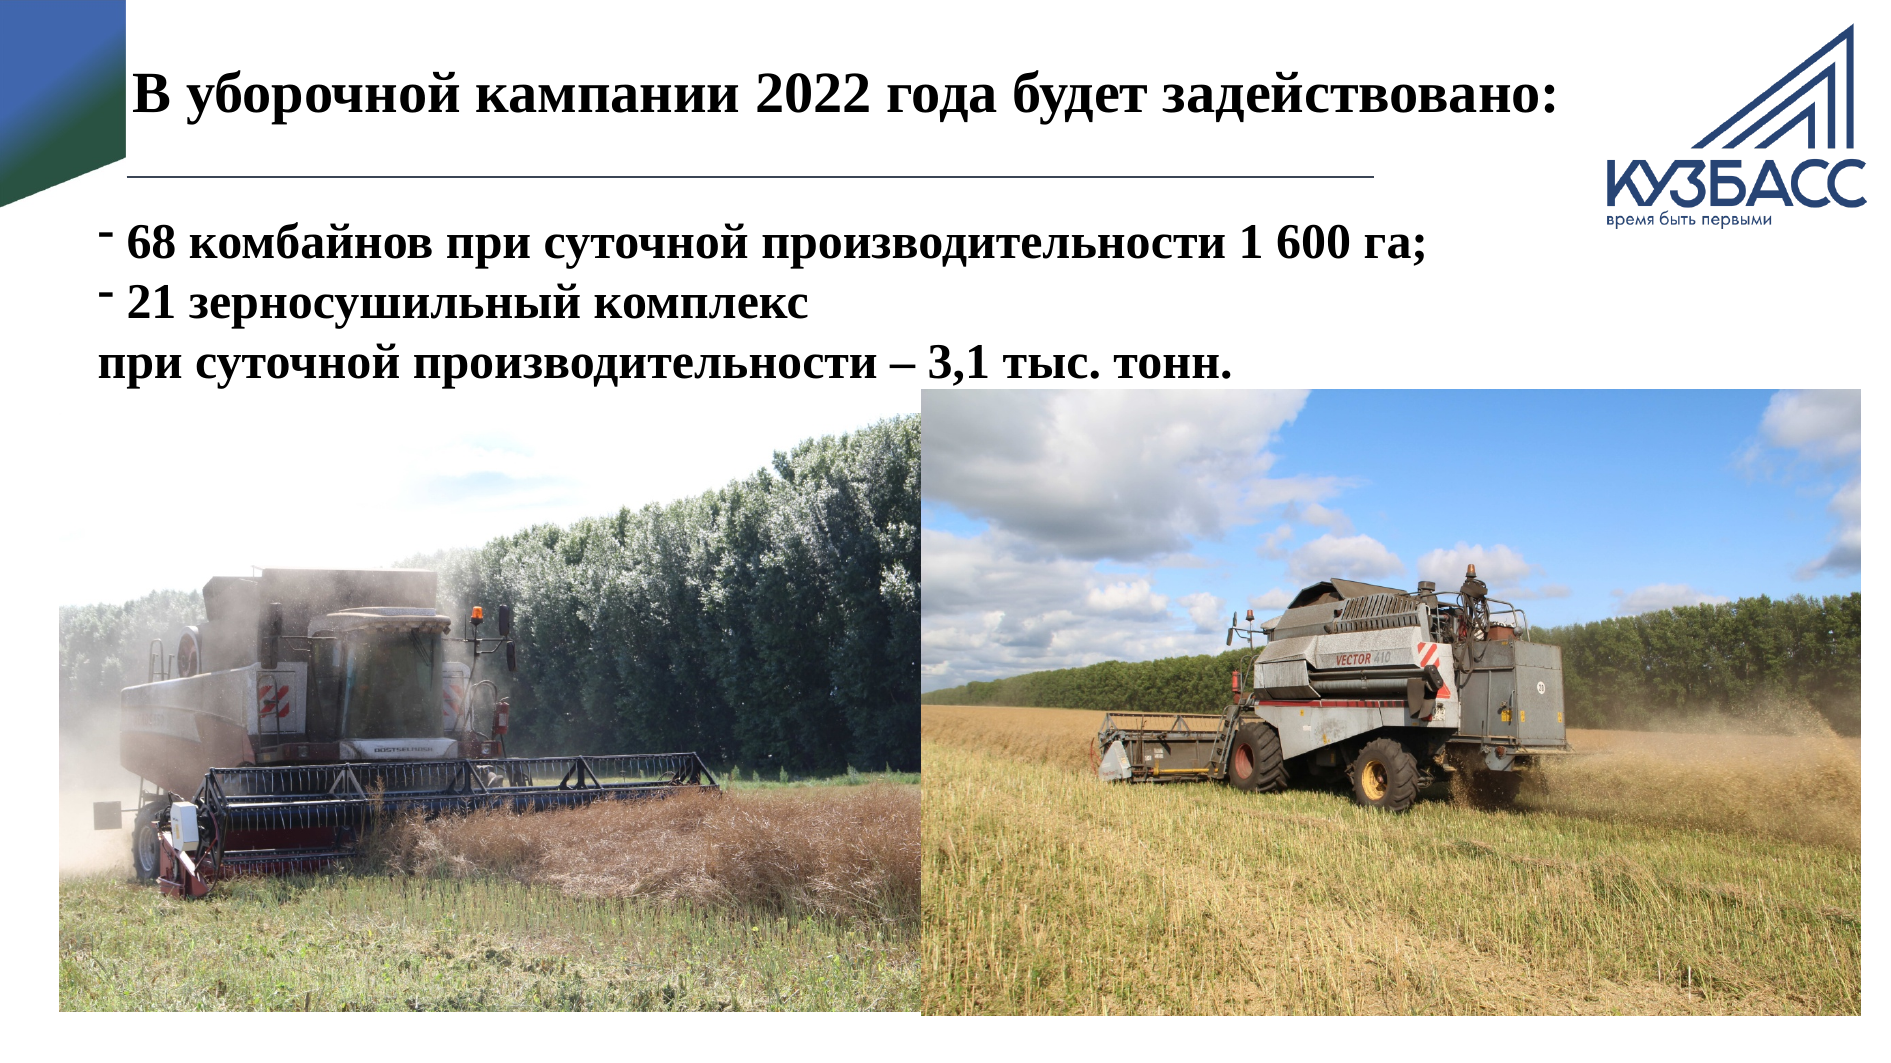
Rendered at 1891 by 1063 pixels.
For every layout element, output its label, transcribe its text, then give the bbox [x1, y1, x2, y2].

picture [0, 0, 127, 208]
text_box 68 комбайнов при суточной производительности 1 600 га; 21 зерносушильный комплекс при суточной производительности – 3,1 тыс. тонн. [82, 200, 1808, 396]
text_box В уборочной кампании 2022 года будет задействовано: [131, 47, 1602, 132]
picture [1607, 23, 1867, 229]
picture [58, 389, 1861, 1017]
